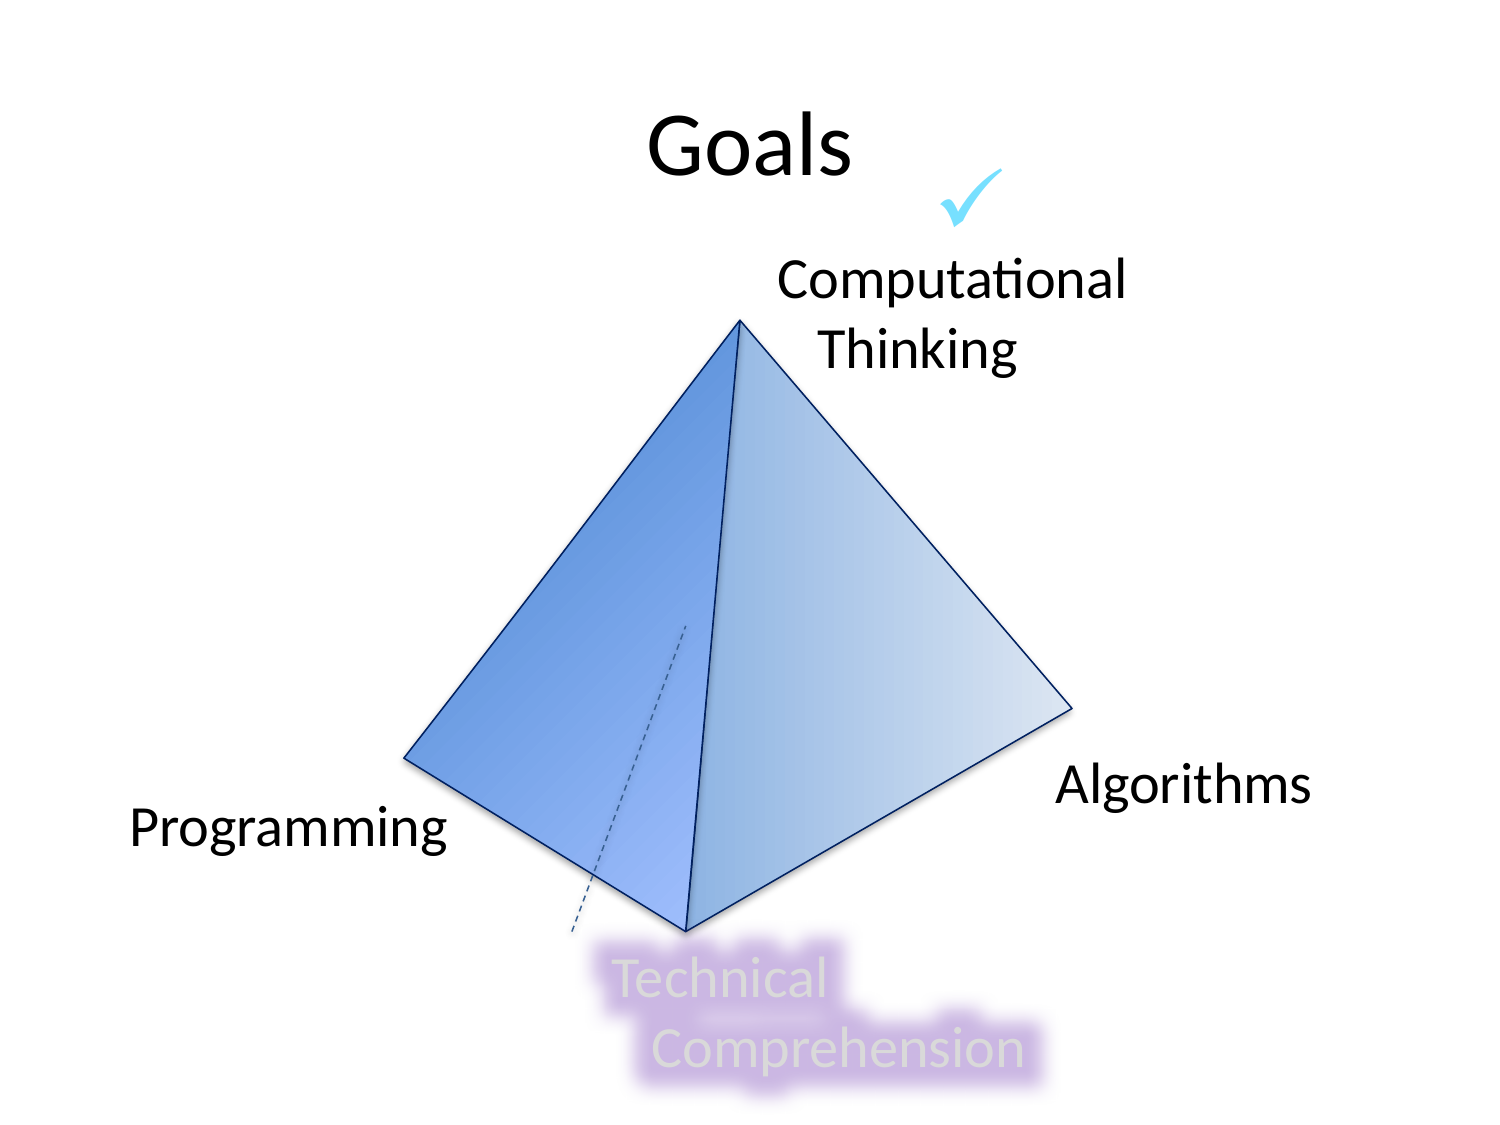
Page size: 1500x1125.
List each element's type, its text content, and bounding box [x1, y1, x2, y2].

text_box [403, 319, 1073, 932]
title Goals [75, 45, 1425, 233]
text_box Algorithms [1077, 737, 1328, 823]
text_box Programming [114, 780, 398, 865]
text_box [918, 155, 1045, 280]
text_box Computational Thinking [762, 232, 1271, 388]
text_box Technical Comprehension [597, 941, 1042, 1087]
